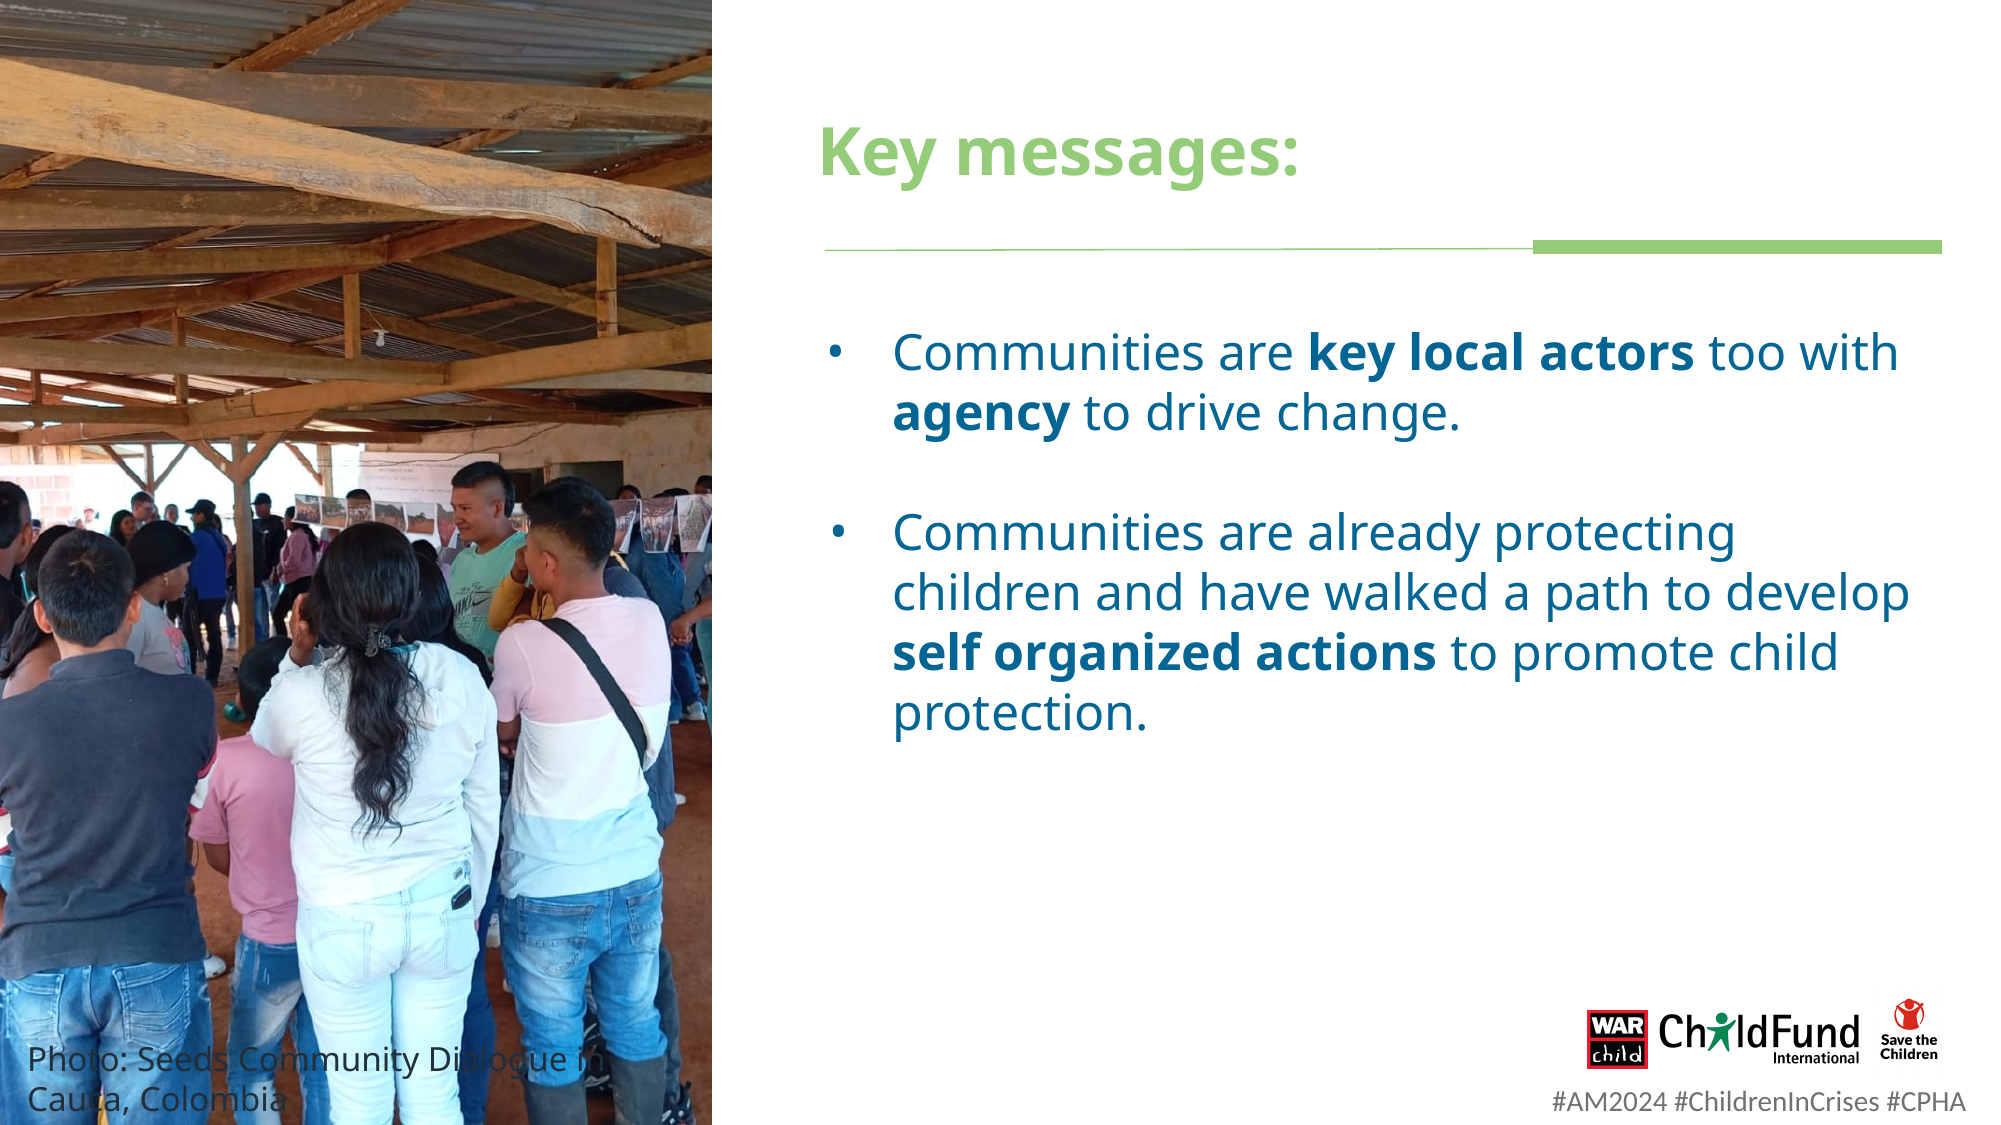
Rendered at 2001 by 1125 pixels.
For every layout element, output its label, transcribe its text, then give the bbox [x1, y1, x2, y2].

text_box #AM2024 #ChildrenInCrises #CPHA [1537, 1074, 2000, 1125]
title Key messages: [802, 42, 1942, 260]
list Communities are key local actors too with agency to drive change. Communities are already protecting children and have walked a path to develop self organized actions to promote child protection. [802, 312, 1942, 1051]
picture [1657, 978, 1964, 1086]
picture [1586, 1009, 1648, 1069]
picture [0, 0, 713, 1125]
